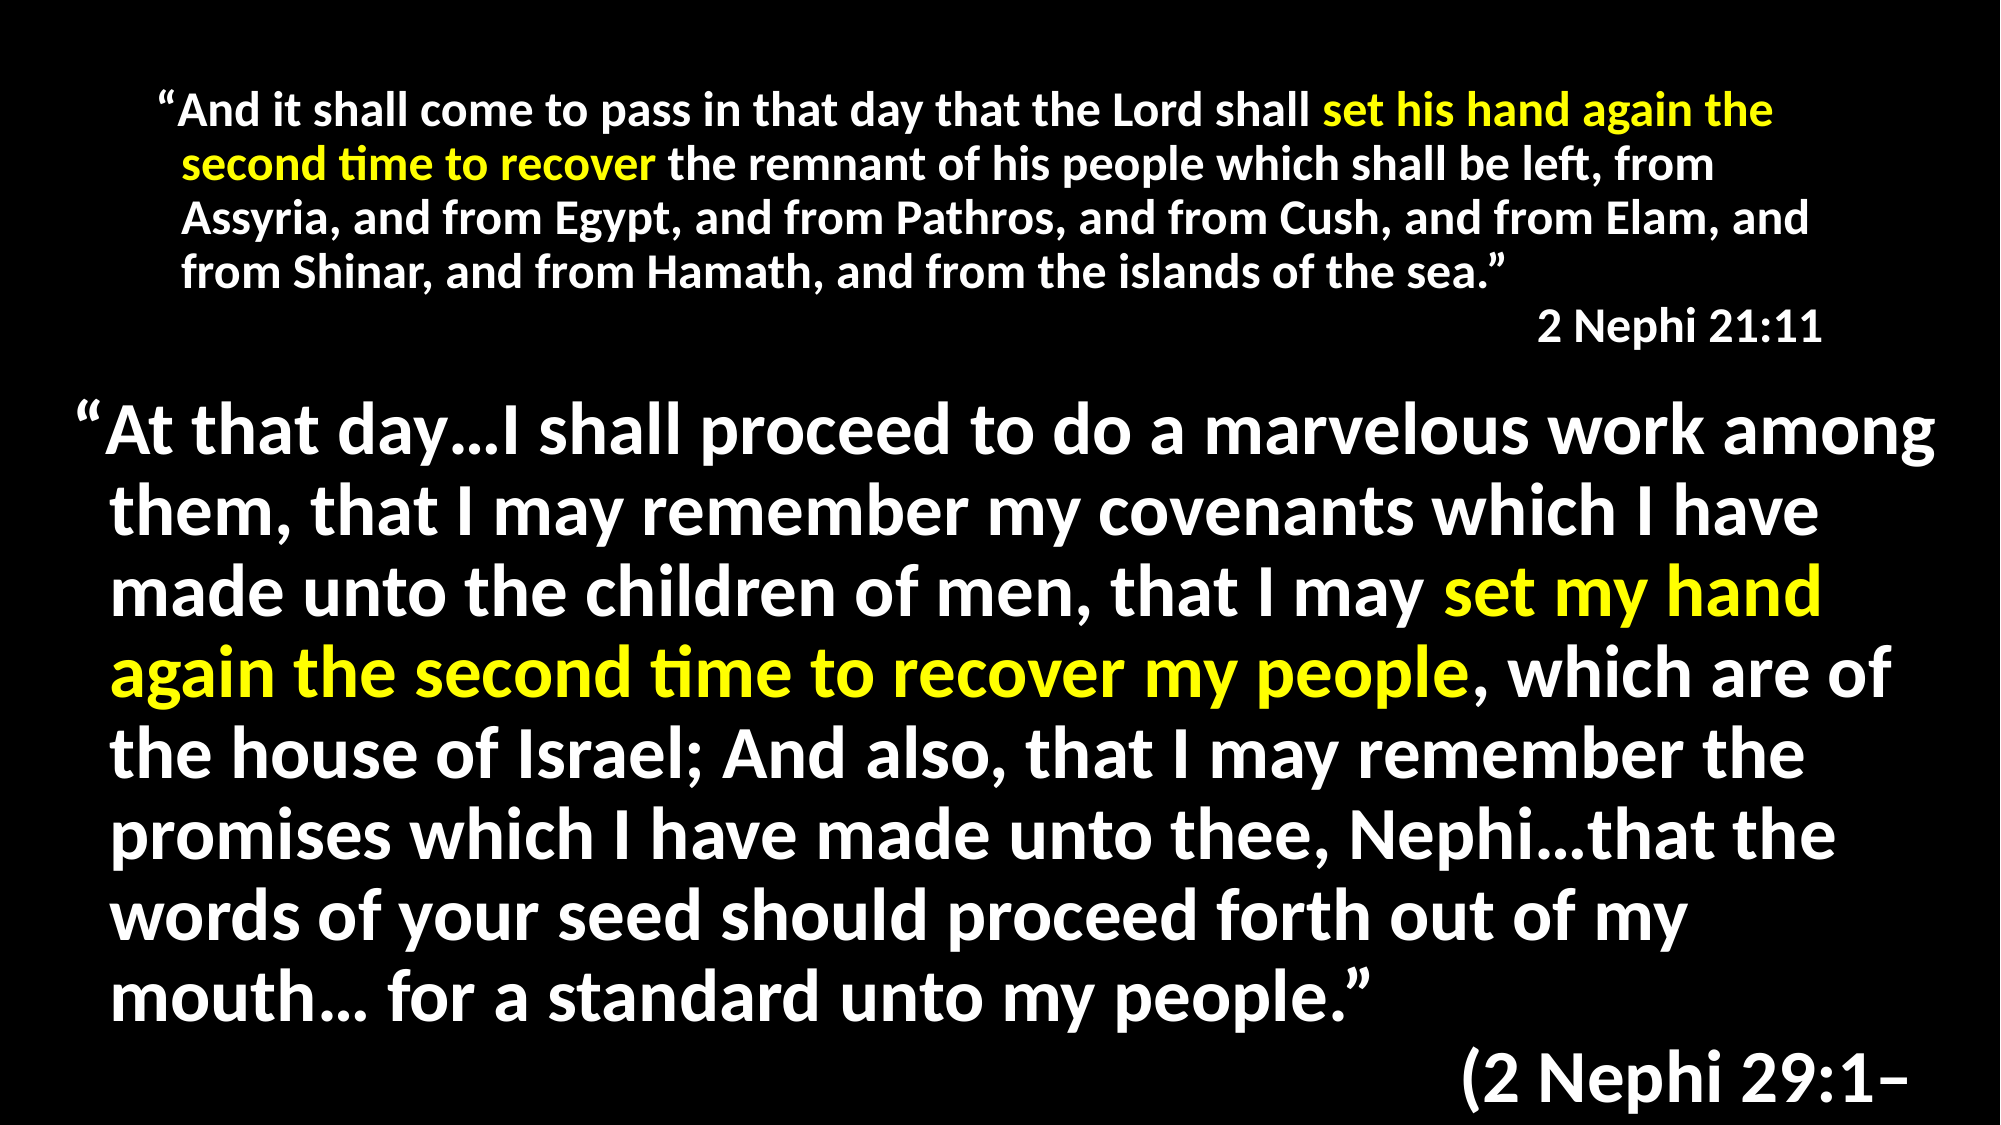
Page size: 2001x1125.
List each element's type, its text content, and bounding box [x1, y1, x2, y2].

text_box “And it shall come to pass in that day that the Lord shall set his hand again the second time to recover the remnant of his people which shall be left, from Assyria, and from Egypt, and from Pathros, and from Cush, and from Elam, and from Shinar, and from Hamath, and from the islands of the sea.” 2 Nephi 21:11 [129, 75, 1838, 361]
text_box “At that day…I shall proceed to do a marvelous work among them, that I may remember my covenants which I have made unto the children of men, that I may set my hand again the second time to recover my people, which are of the house of Israel; And also, that I may remember the promises which I have made unto thee, Nephi…that the words of your seed should proceed forth out of my mouth… for a standard unto my people.” (2 Nephi 29:1–2) [58, 382, 1963, 1125]
